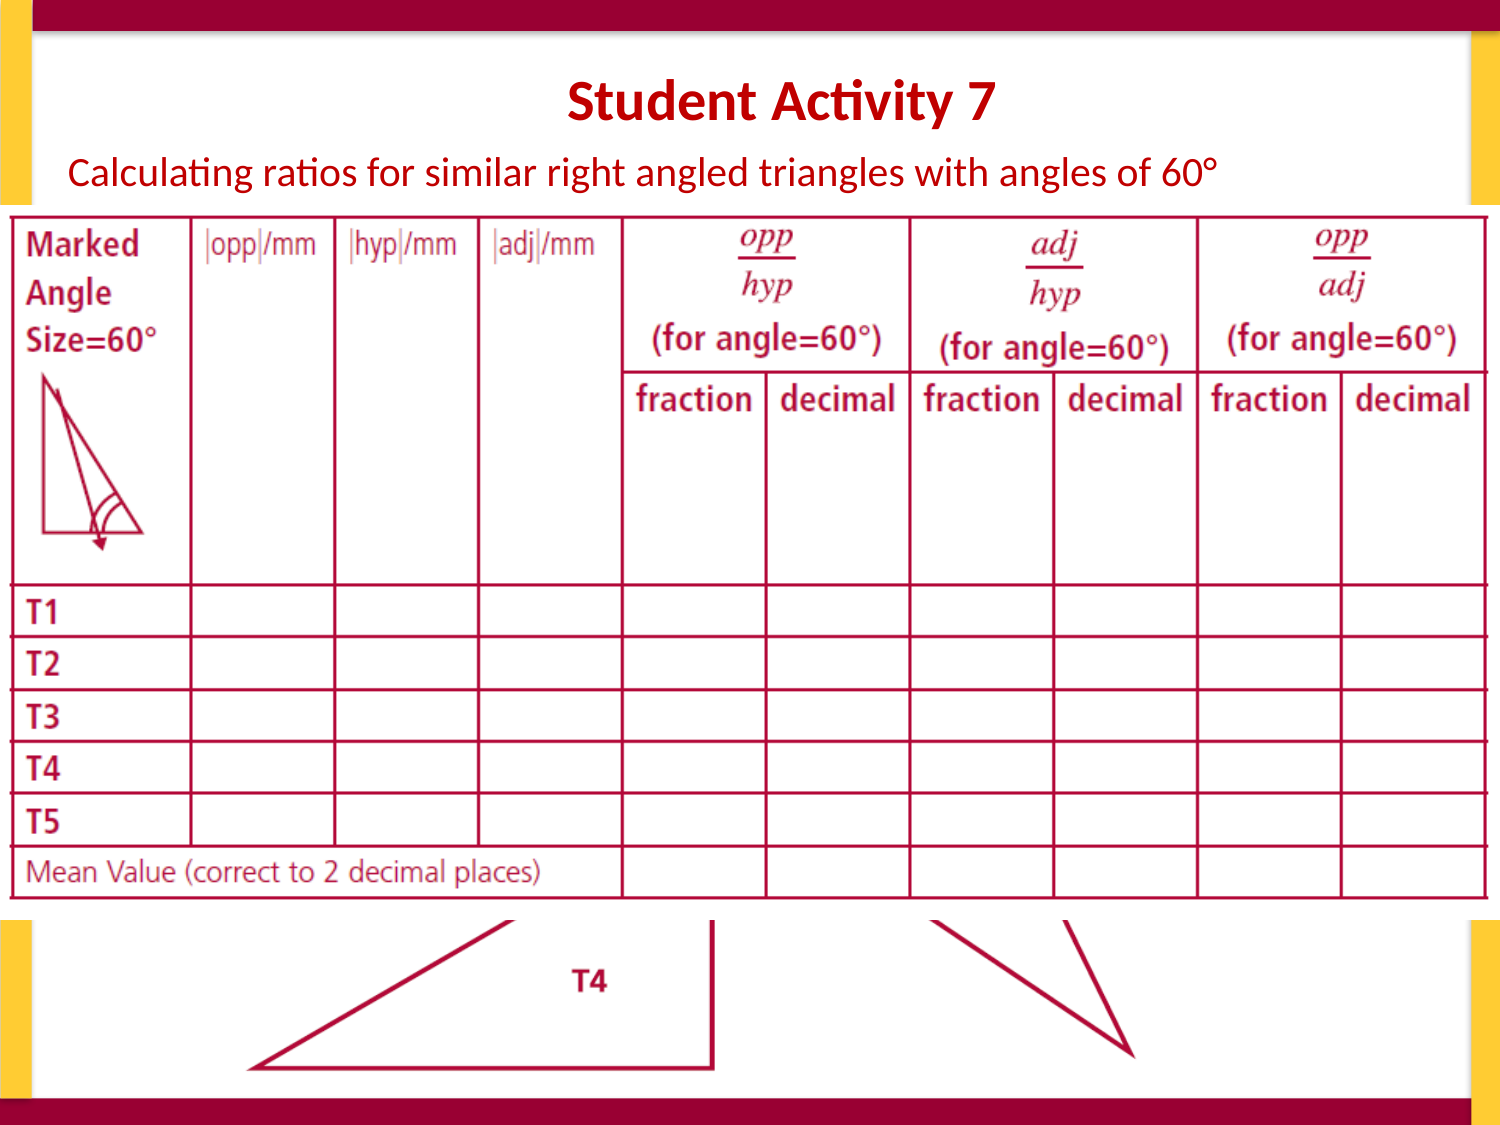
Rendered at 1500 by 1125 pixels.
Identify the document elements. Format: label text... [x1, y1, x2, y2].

picture [0, 205, 1500, 1095]
text_box Calculating ratios for similar right angled triangles with angles of 60° • Measure and label the 90° and the 60° angles in the following triangles. What is the measure of the third angle?________________________________________ • Label the hypotenuse as “hyp”. With respect to the 60° angle, label the other sides as “adj” for adjacent and “opp” for opposite. • Complete the table below. [53, 137, 1471, 203]
text_box Student Activity 7 [552, 54, 1012, 140]
